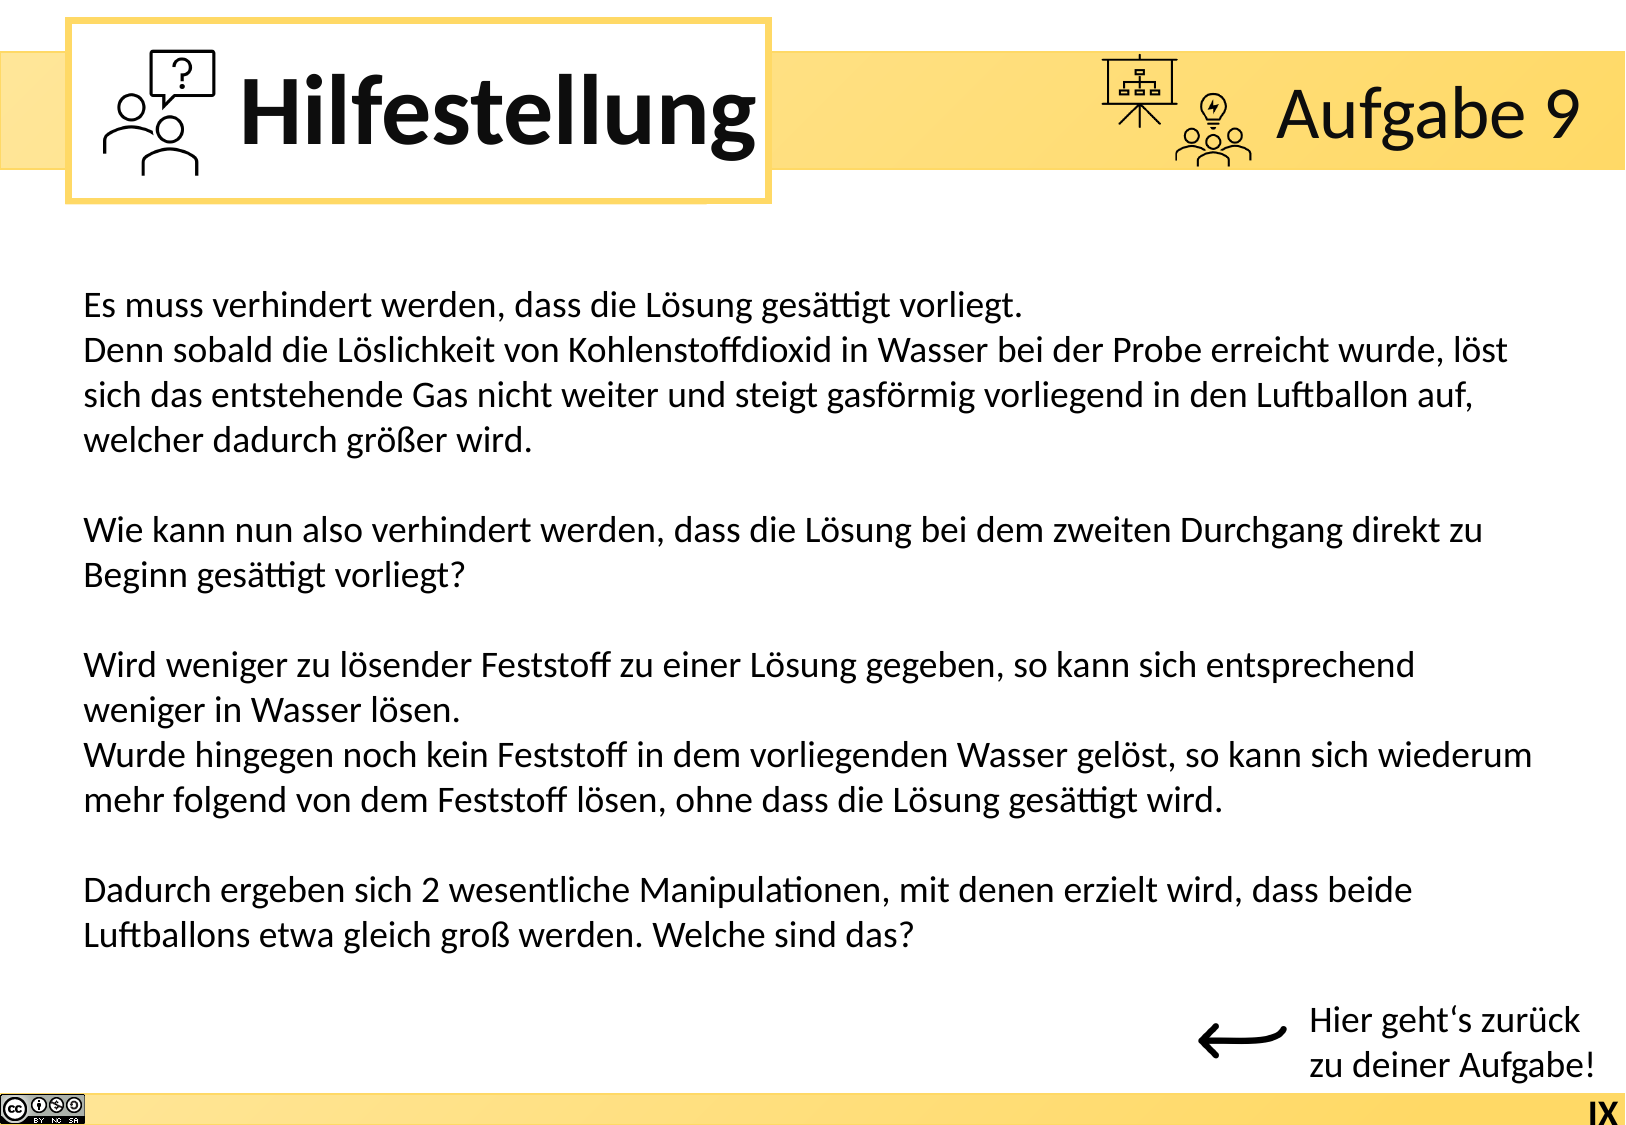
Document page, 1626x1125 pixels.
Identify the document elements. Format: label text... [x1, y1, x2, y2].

text_box Aufgabe 9 [1267, 56, 1611, 162]
text_box [791, 51, 1085, 170]
text_box [0, 51, 63, 170]
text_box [68, 20, 787, 202]
text_box Es muss verhindert werden, dass die Lösung gesättigt vorliegt. Denn sobald die Löslichkeit von Kohlenstoffdioxid in Wasser bei der Probe erreicht wurde, löst sich das entstehende Gas nicht weiter und steigt gasförmig vorliegend in den Luftballon auf, welcher dadurch größer wird. Wie kann nun also verhindert werden, dass die Lösung bei dem zweiten Durchgang direkt zu Beginn gesättigt vorliegt? Wird weniger zu lösender Feststoff zu einer Lösung gegeben, so kann sich entsprechend weniger in Wasser lösen. Wurde hingegen noch kein Feststoff in dem vorliegenden Wasser gelöst, so kann sich wiederum mehr folgend von dem Feststoff lösen, ohne dass die Lösung gesättigt wird. Dadurch ergeben sich 2 wesentliche Manipulationen, mit denen erzielt wird, dass beide Luftballons etwa gleich groß werden. Welche sind das? [68, 273, 1557, 963]
picture [1090, 41, 1262, 180]
picture [84, 37, 235, 188]
picture [0, 1094, 85, 1125]
text_box [82, 1093, 1552, 1125]
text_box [1194, 987, 1625, 1094]
text_box IX [1552, 1101, 1625, 1125]
text_box [1267, 51, 1625, 170]
